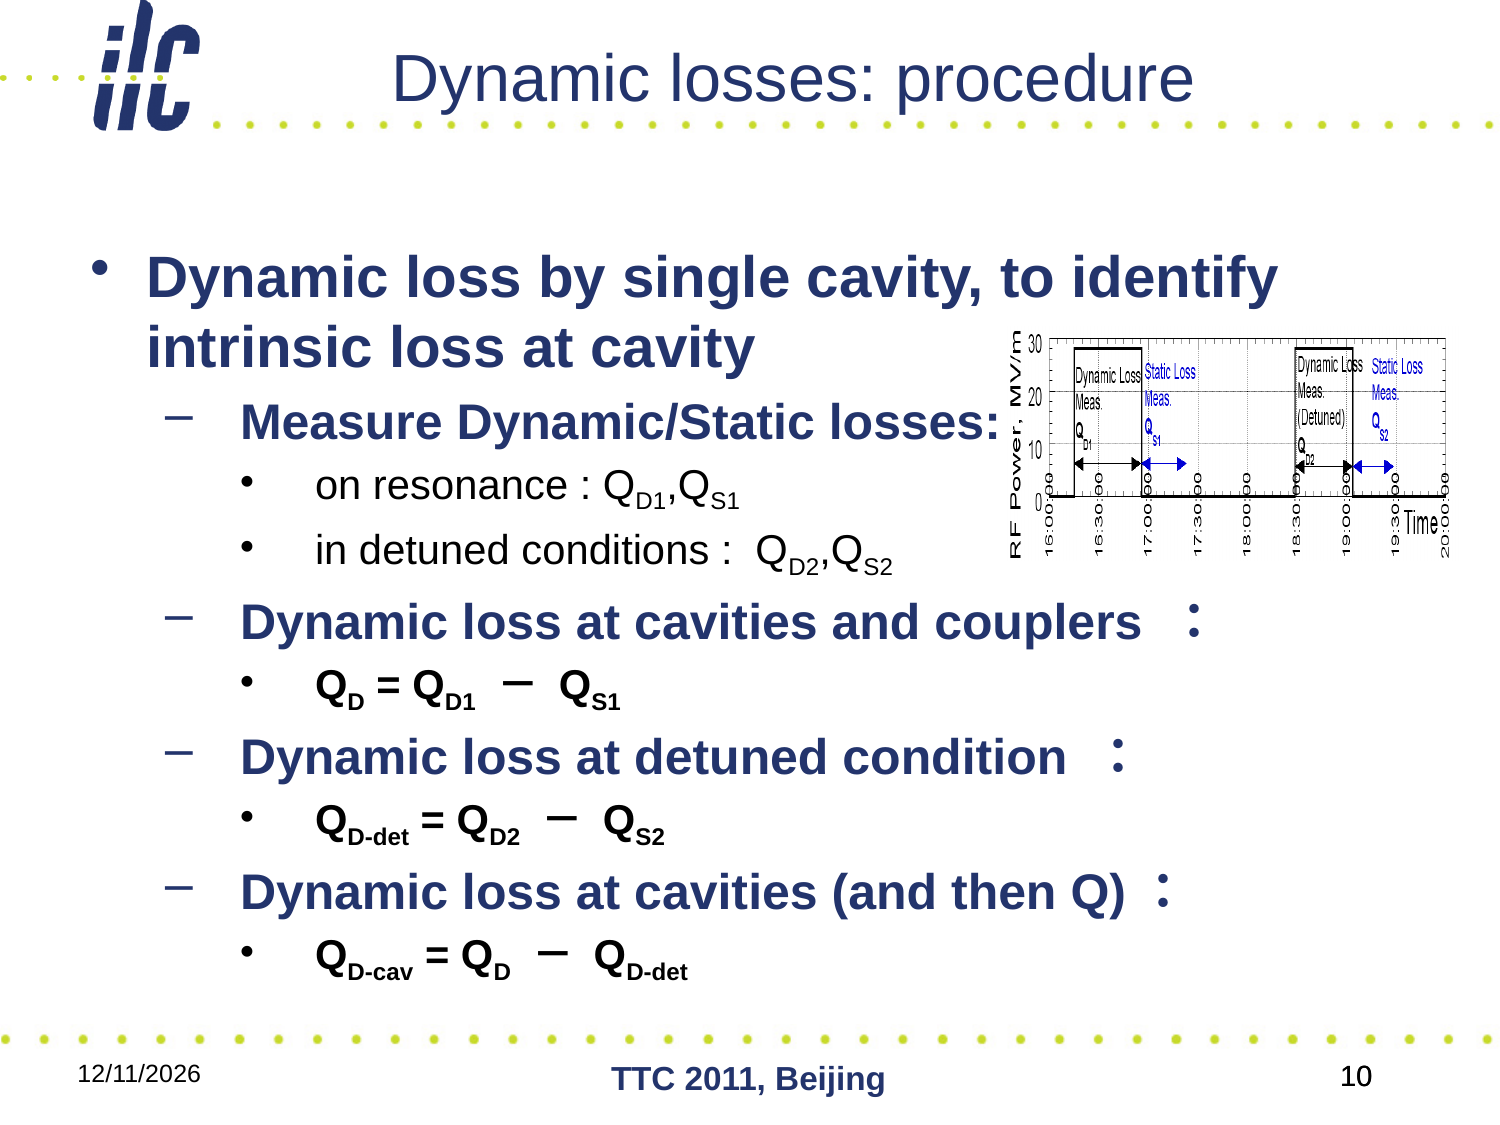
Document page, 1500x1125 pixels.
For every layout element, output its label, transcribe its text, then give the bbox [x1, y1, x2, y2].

picture [1003, 325, 1460, 561]
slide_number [62, 1050, 463, 1125]
list Dynamic loss by single cavity, to identify intrinsic loss at cavity Measure Dynamic/Static losses: on resonance : QD1,QS1 in detuned conditions : QD2,QS2 Dynamic loss at cavities and couplers ： QD = QD1 － QS1 Dynamic loss at detuned condition ： QD-det = QD2 － QS2 Dynamic loss at cavities (and then Q)： QD-cav = QD － QD-det [74, 231, 1426, 1048]
picture [0, 0, 200, 131]
picture [0, 1024, 1500, 1055]
picture [1376, 112, 1500, 138]
footer TTC 2011, Beijing [511, 1050, 987, 1125]
title Dynamic losses: procedure [212, 0, 1376, 151]
text_box 10 [1074, 1049, 1388, 1125]
